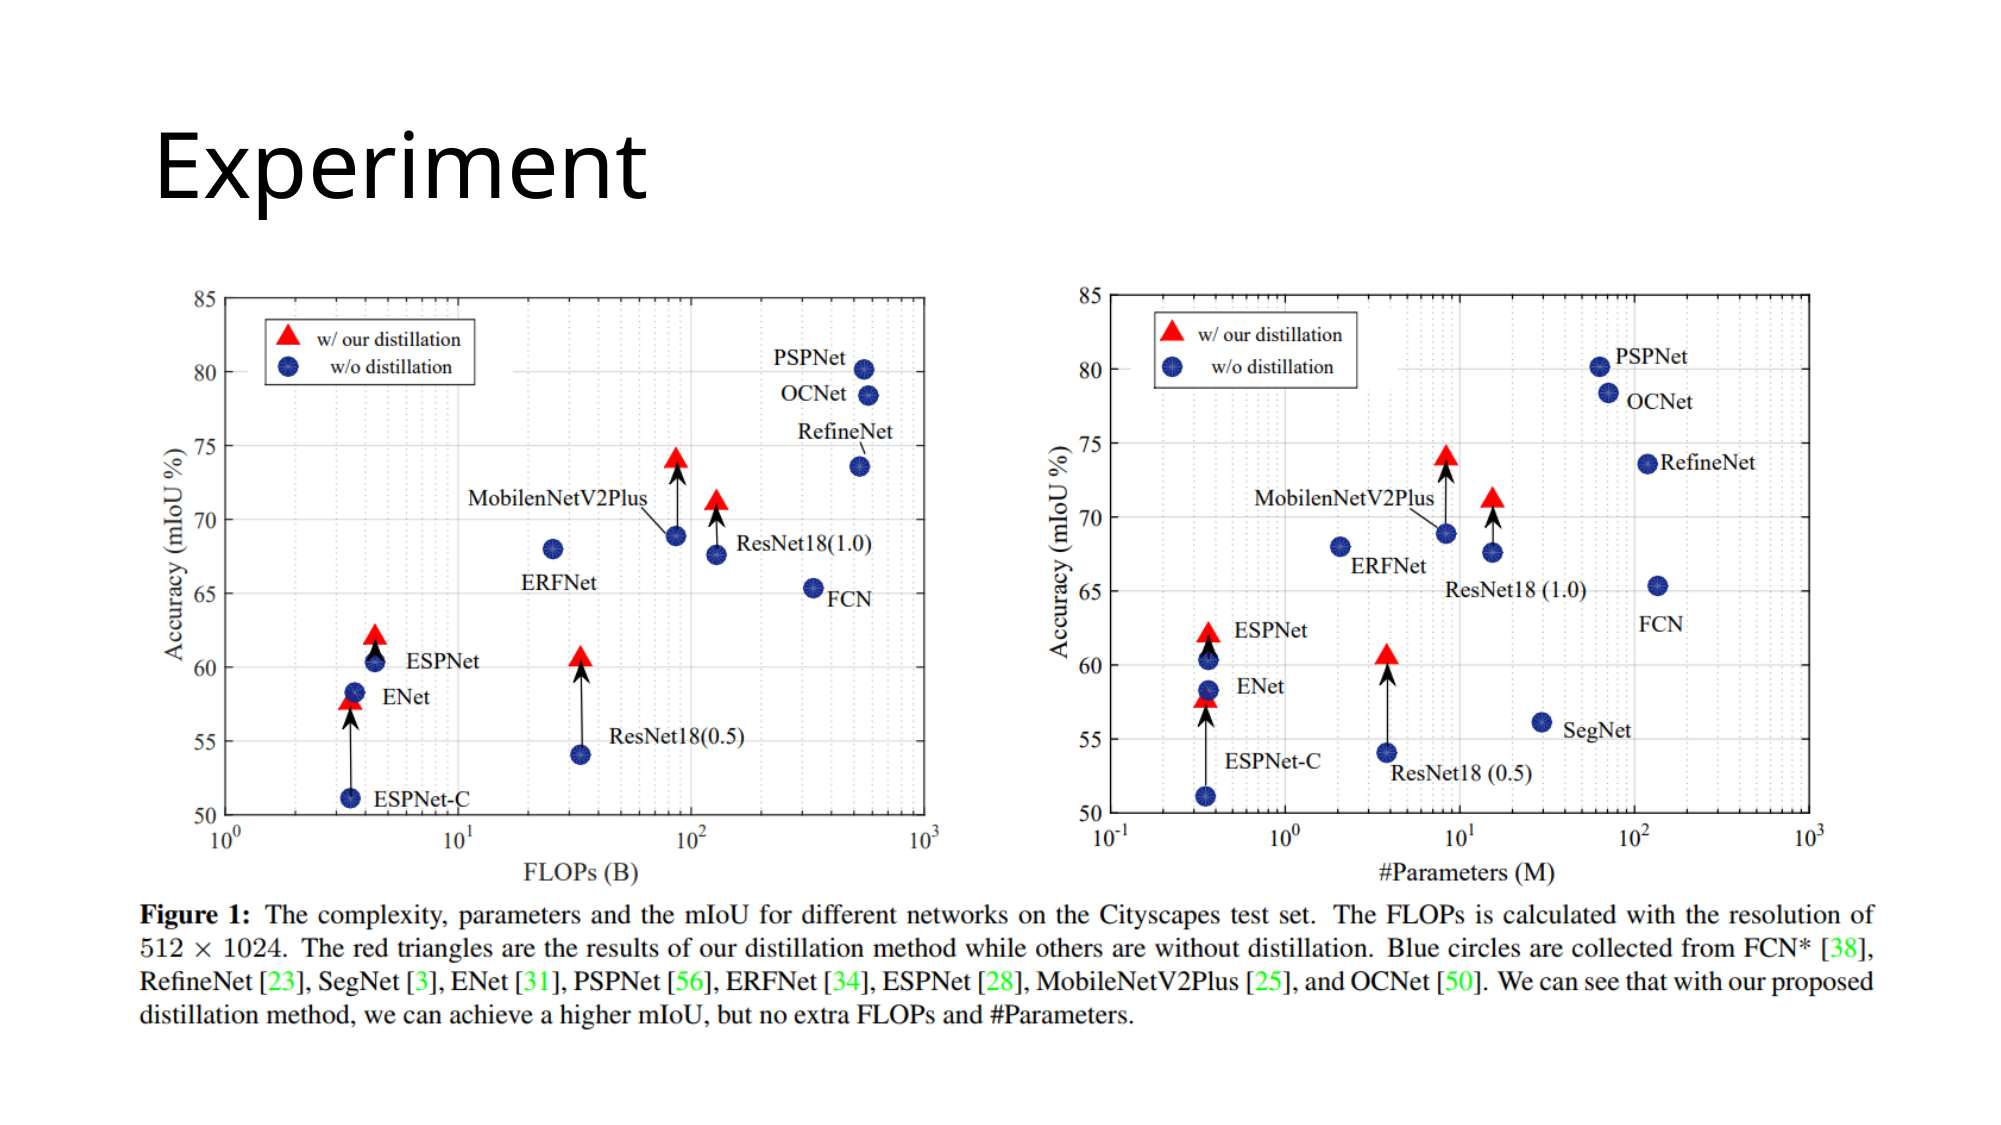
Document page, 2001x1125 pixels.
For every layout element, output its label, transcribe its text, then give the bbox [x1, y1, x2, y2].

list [104, 252, 1896, 1039]
title Experiment [137, 59, 1863, 252]
